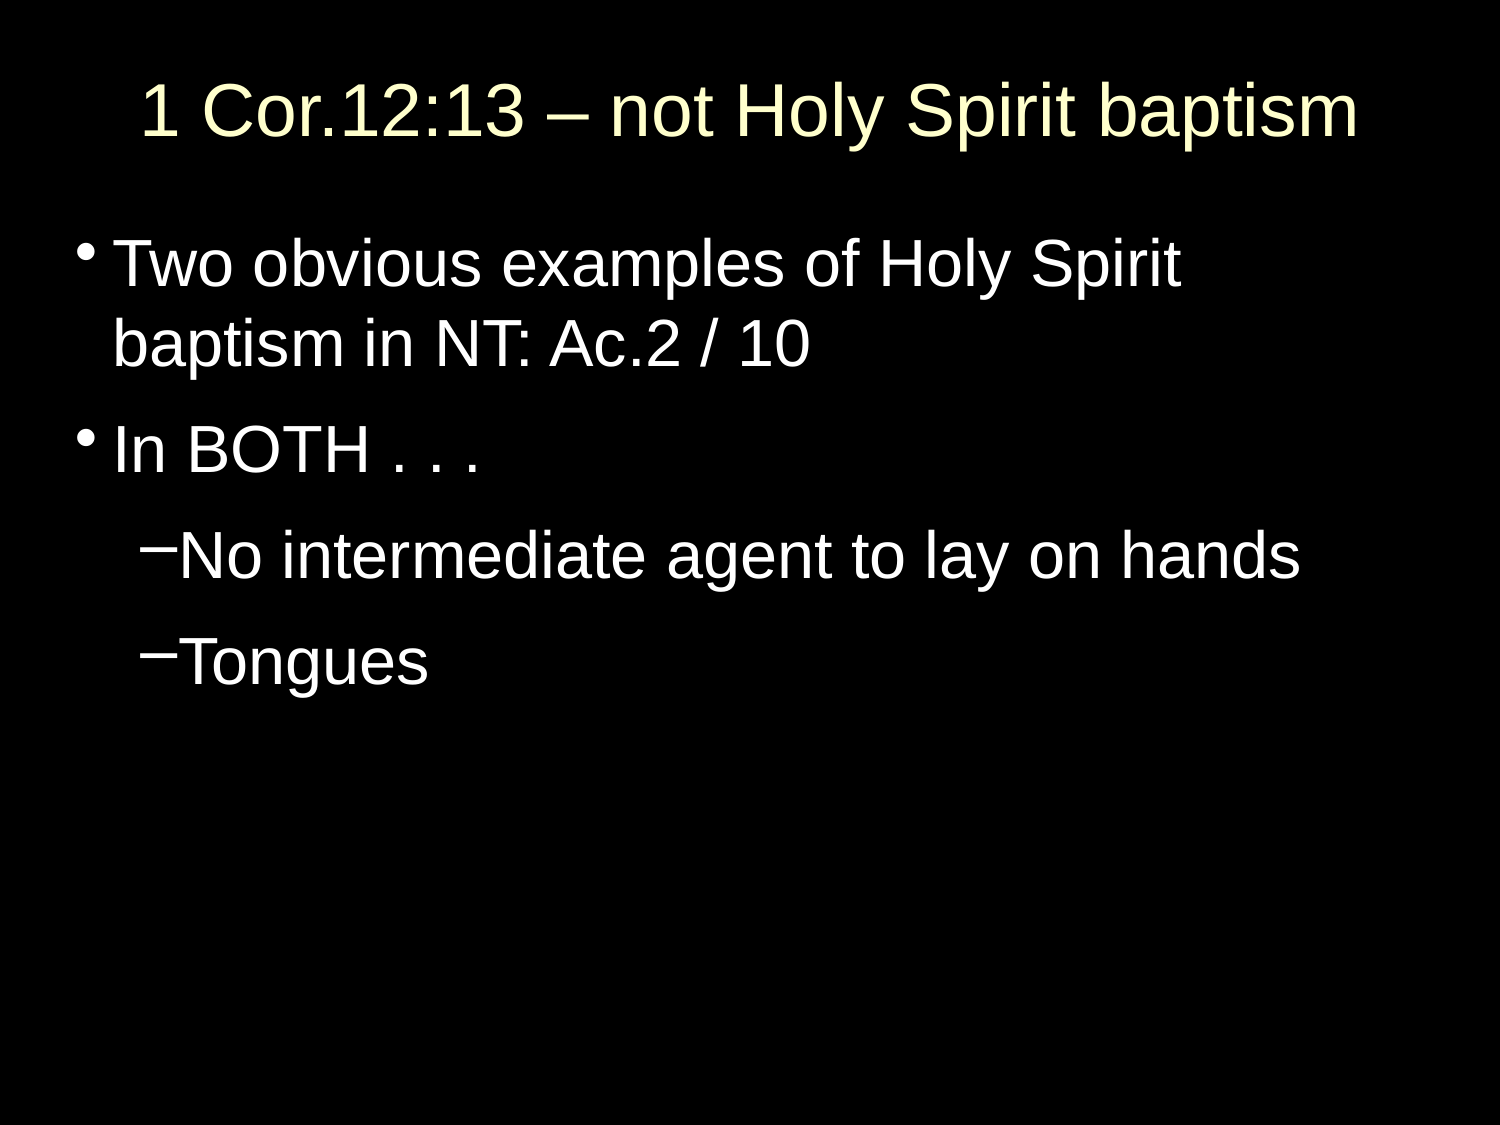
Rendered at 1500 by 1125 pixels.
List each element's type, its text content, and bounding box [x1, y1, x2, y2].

list Two obvious examples of Holy Spirit baptism in NT: Ac.2 / 10 In BOTH . . . No intermediate agent to lay on hands Tongues [59, 212, 1441, 1005]
title 1 Cor.12:13 – not Holy Spirit baptism [75, 12, 1425, 200]
